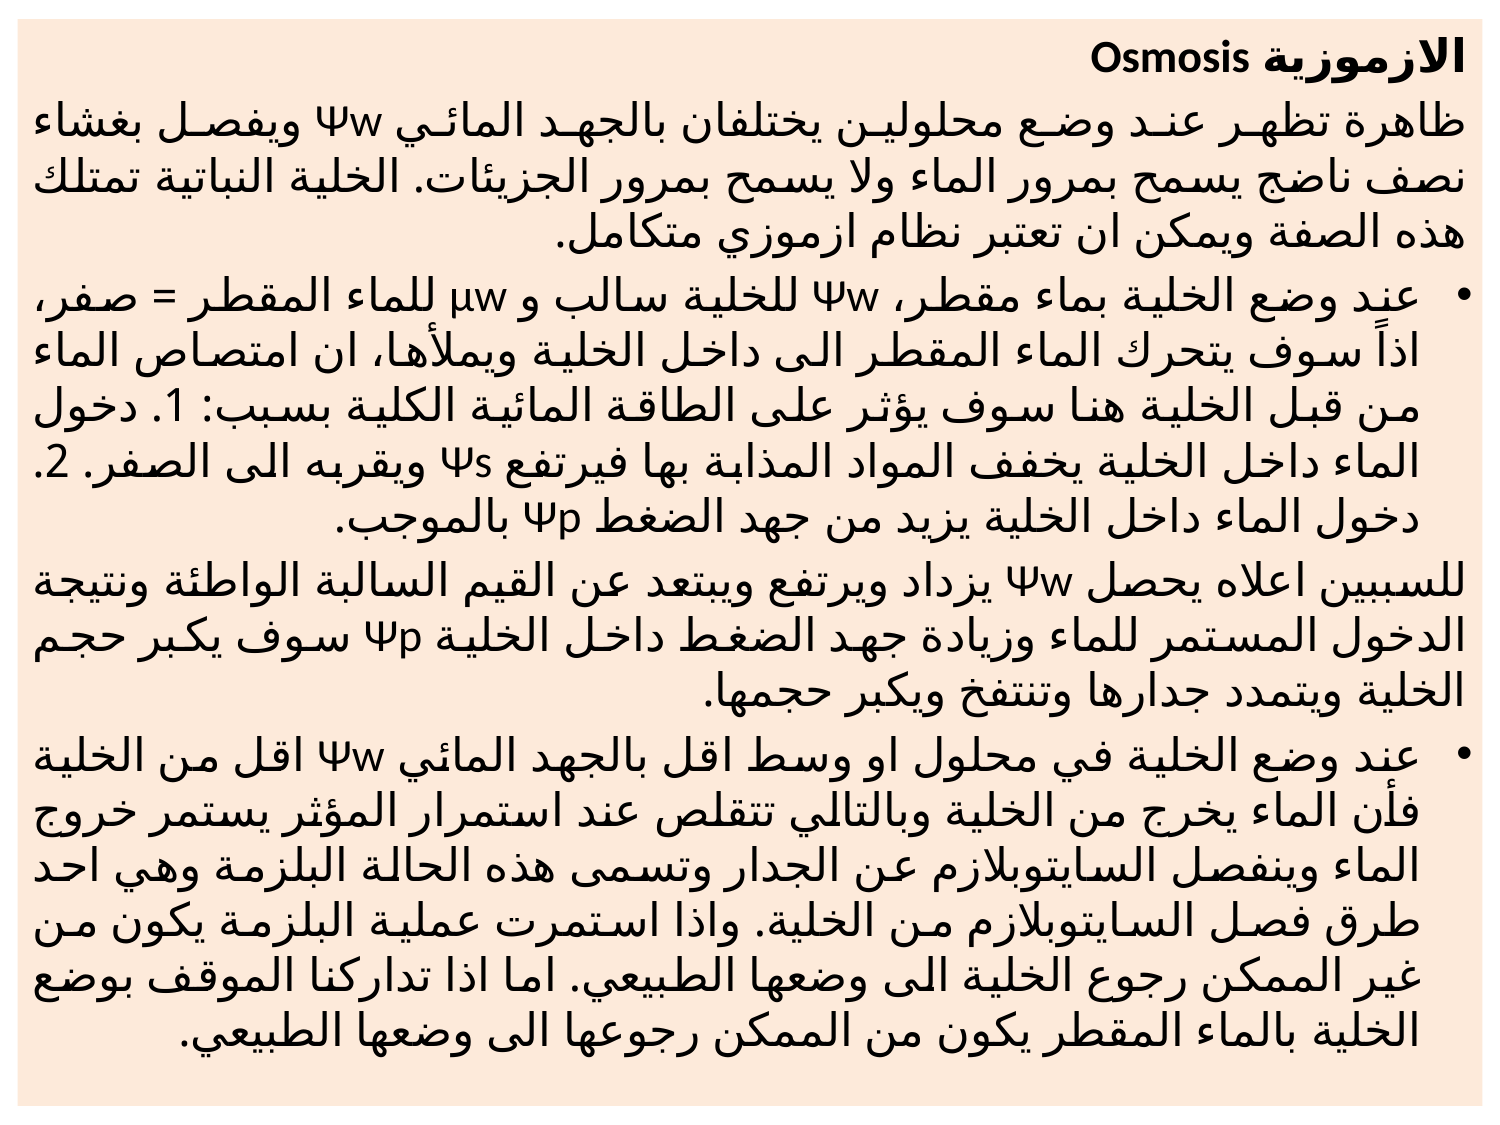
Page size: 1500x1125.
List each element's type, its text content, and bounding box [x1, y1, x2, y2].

list الازموزية Osmosis ظاهرة تظهر عند وضع محلولين يختلفان بالجهد المائي Ψw ويفصل بغشاء نصف ناضج يسمح بمرور الماء ولا يسمح بمرور الجزيئات. الخلية النباتية تمتلك هذه الصفة ويمكن ان تعتبر نظام ازموزي متكامل. عند وضع الخلية بماء مقطر، Ψw للخلية سالب و µw للماء المقطر = صفر، اذاً سوف يتحرك الماء المقطر الى داخل الخلية ويملأها، ان امتصاص الماء من قبل الخلية هنا سوف يؤثر على الطاقة المائية الكلية بسبب: 1. دخول الماء داخل الخلية يخفف المواد المذابة بها فيرتفع Ψs ويقربه الى الصفر. 2. دخول الماء داخل الخلية يزيد من جهد الضغط Ψp بالموجب. للسببين اعلاه يحصل Ψw يزداد ويرتفع ويبتعد عن القيم السالبة الواطئة ونتيجة الدخول المستمر للماء وزيادة جهد الضغط داخل الخلية Ψp سوف يكبر حجم الخلية ويتمدد جدارها وتنتفخ ويكبر حجمها. عند وضع الخلية في محلول او وسط اقل بالجهد المائي Ψw اقل من الخلية فأن الماء يخرج من الخلية وبالتالي تتقلص عند استمرار المؤثر يستمر خروج الماء وينفصل السايتوبلازم عن الجدار وتسمى هذه الحالة البلزمة وهي احد طرق فصل السايتوبلازم من الخلية. واذا استمرت عملية البلزمة يكون من غير الممكن رجوع الخلية الى وضعها الطبيعي. اما اذا تداركنا الموقف بوضع الخلية بالماء المقطر يكون من الممكن رجوعها الى وضعها الطبيعي. [17, 19, 1483, 1106]
